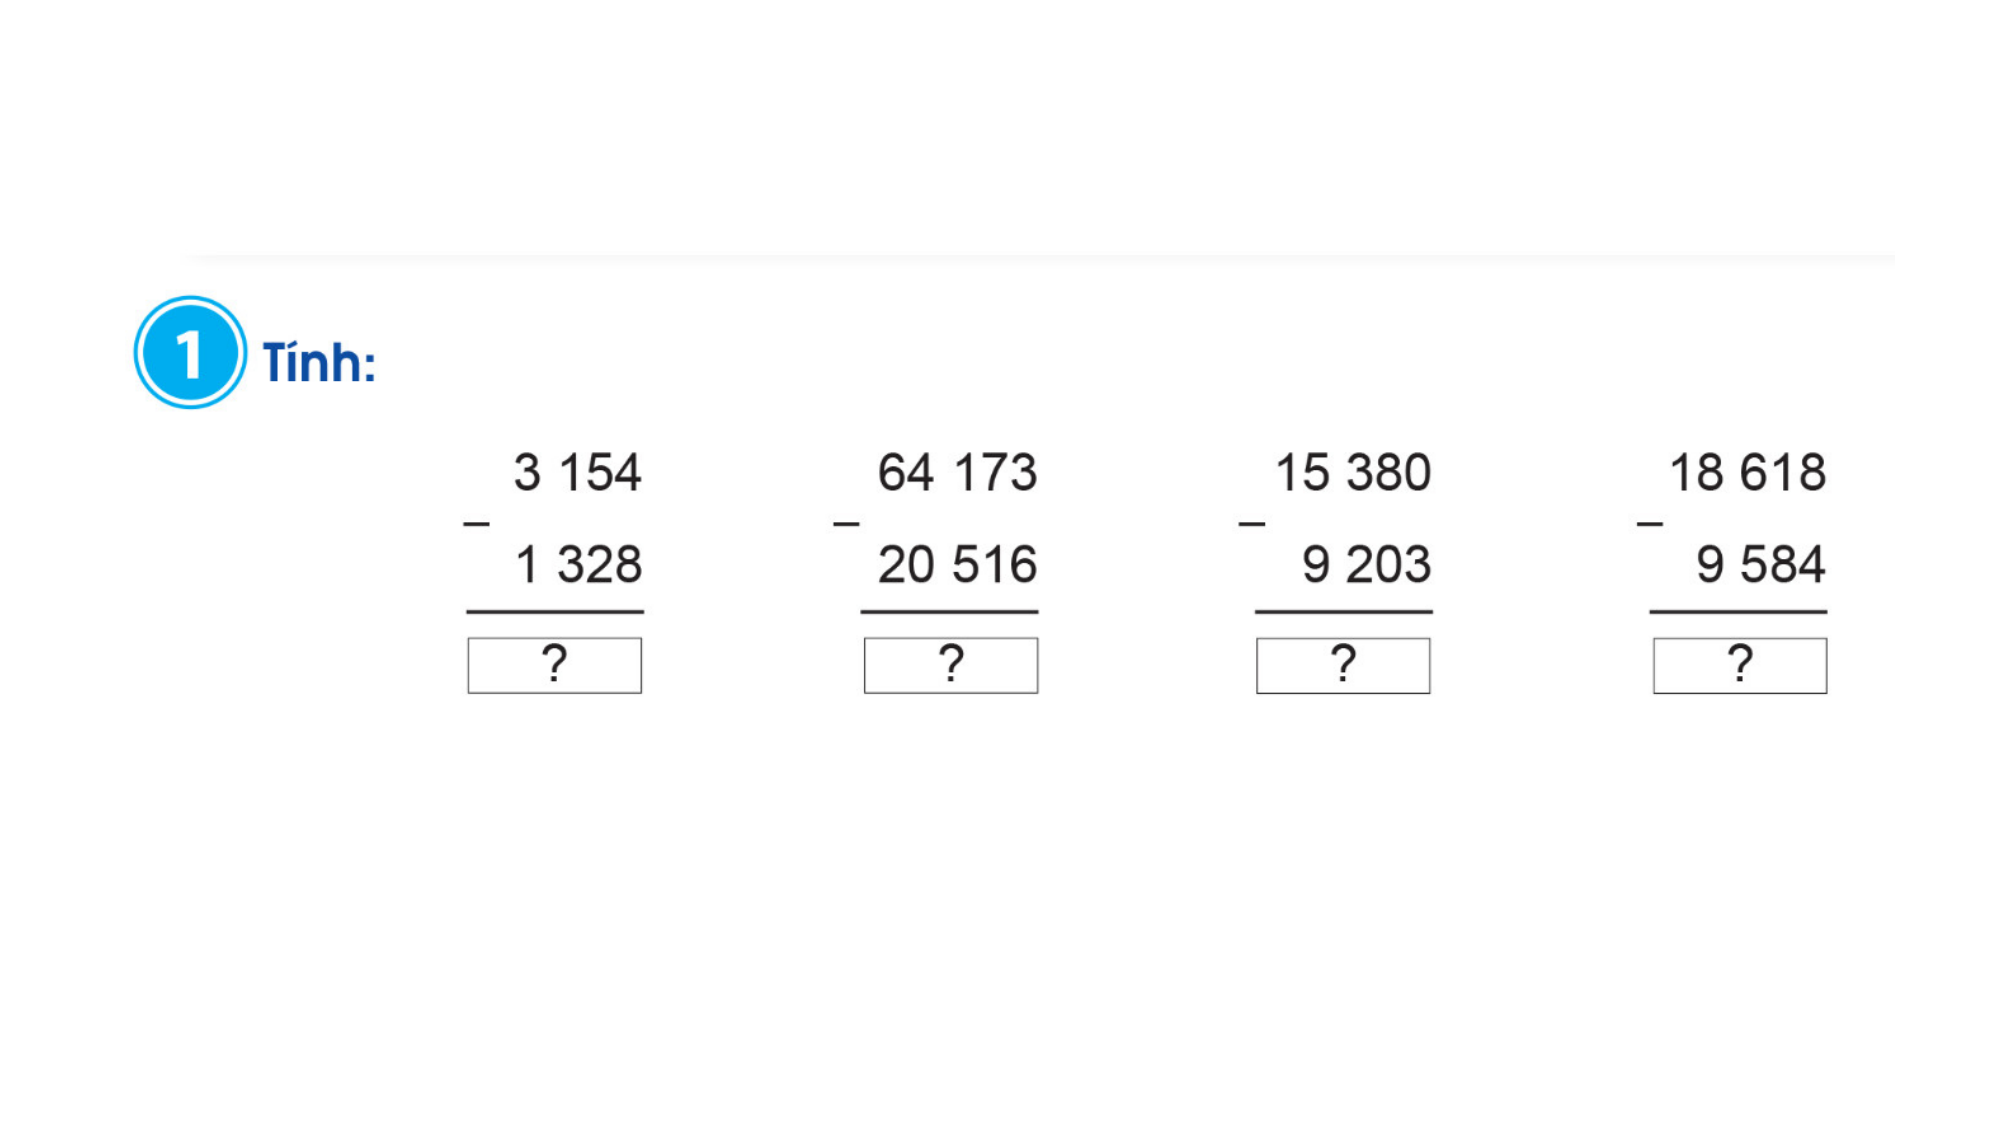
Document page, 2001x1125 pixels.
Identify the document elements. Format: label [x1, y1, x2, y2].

list [105, 249, 1895, 876]
